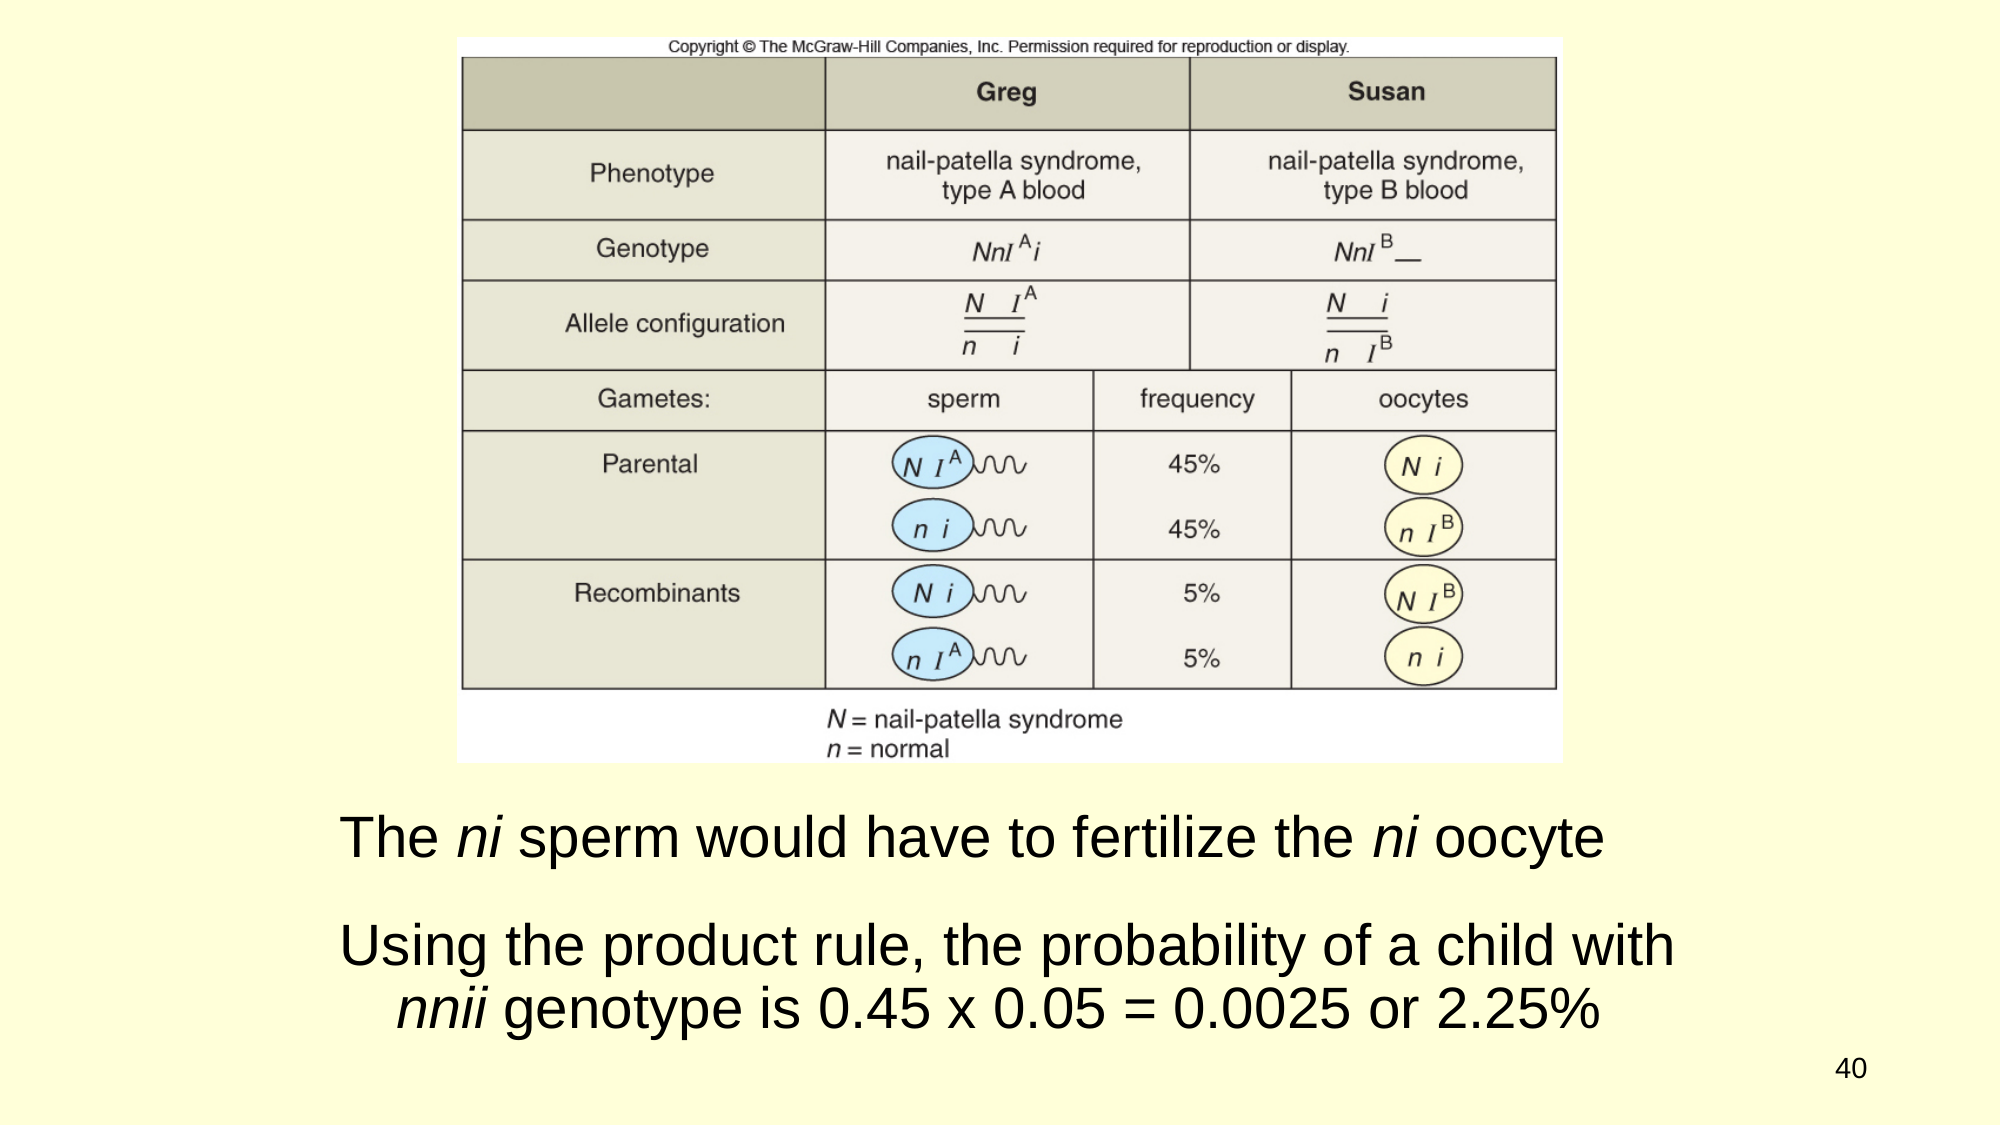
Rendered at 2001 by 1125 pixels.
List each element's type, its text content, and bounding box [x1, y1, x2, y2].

picture [457, 37, 1563, 763]
list The ni sperm would have to fertilize the ni oocyte Using the product rule, the probability of a child with nnii genotype is 0.45 x 0.05 = 0.0025 or 2.25% [324, 800, 1700, 1075]
